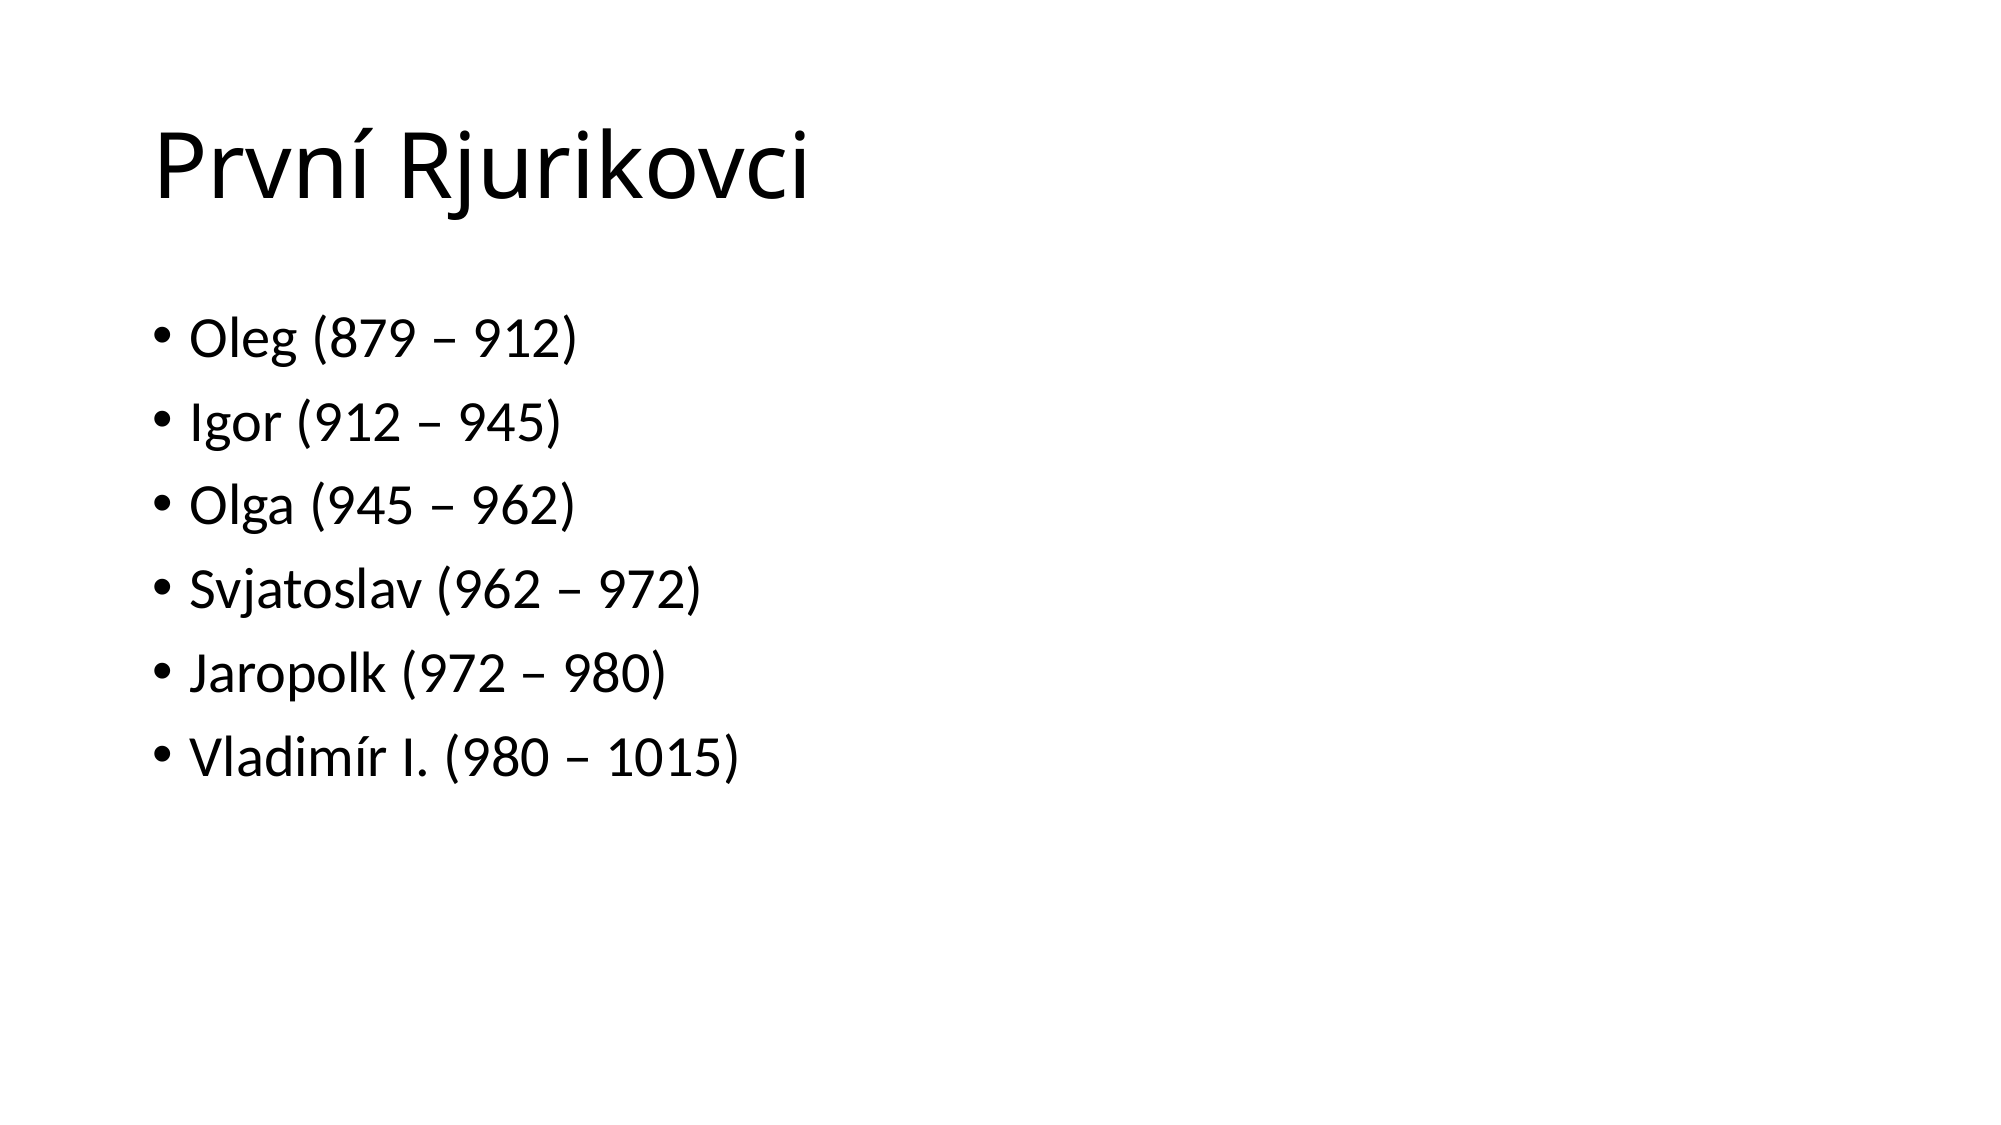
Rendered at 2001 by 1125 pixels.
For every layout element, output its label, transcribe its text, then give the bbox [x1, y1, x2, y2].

list Oleg (879 – 912) Igor (912 – 945) Olga (945 – 962) Svjatoslav (962 – 972) Jaropolk (972 – 980) Vladimír I. (980 – 1015) [137, 299, 1863, 1014]
title První Rjurikovci [137, 59, 1863, 278]
